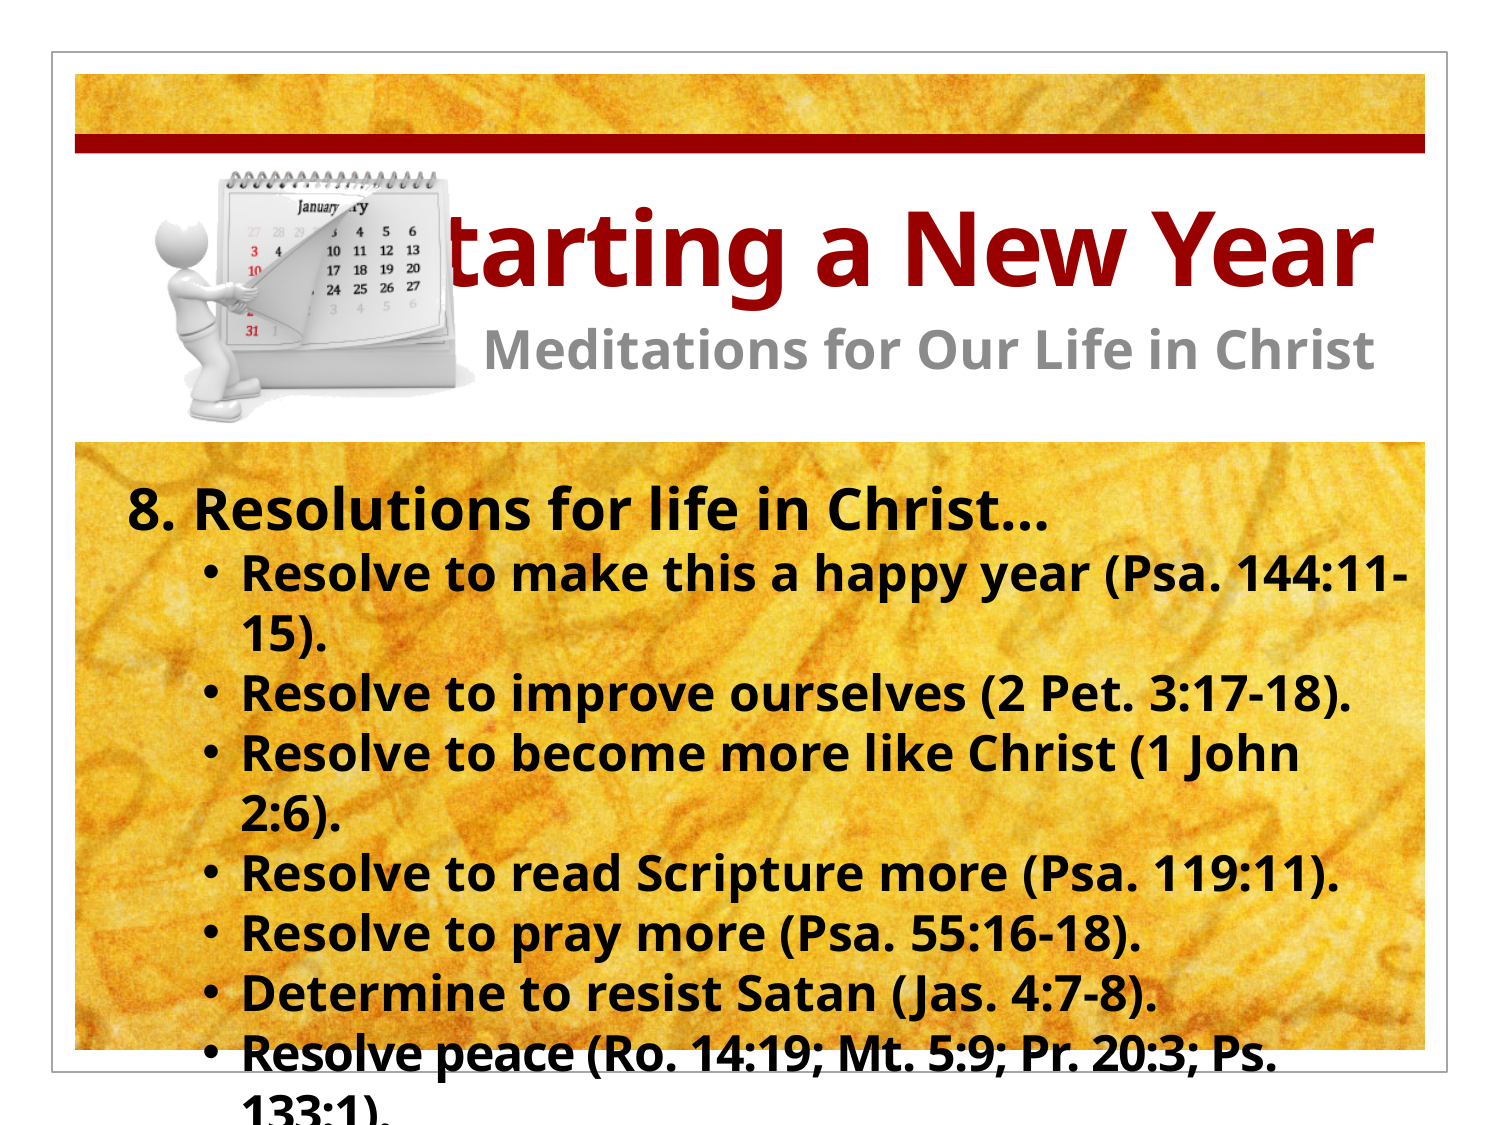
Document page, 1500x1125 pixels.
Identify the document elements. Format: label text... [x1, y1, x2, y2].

subtitle Meditations for Our Life in Christ [561, 307, 1392, 439]
title Starting a New Year [561, 158, 1392, 307]
picture [74, 74, 1425, 1050]
text_box 8. Resolutions for life in Christ… Resolve to make this a happy year (Psa. 144:11-15). Resolve to improve ourselves (2 Pet. 3:17-18). Resolve to become more like Christ (1 John 2:6). Resolve to read Scripture more (Psa. 119:11). Resolve to pray more (Psa. 55:16-18). Determine to resist Satan (Jas. 4:7-8). Resolve peace (Ro. 14:19; Mt. 5:9; Pr. 20:3; Ps. 133:1). Resolve to move forward (Phil. 3:13-14; Lk. 9:62). [112, 464, 1427, 1125]
